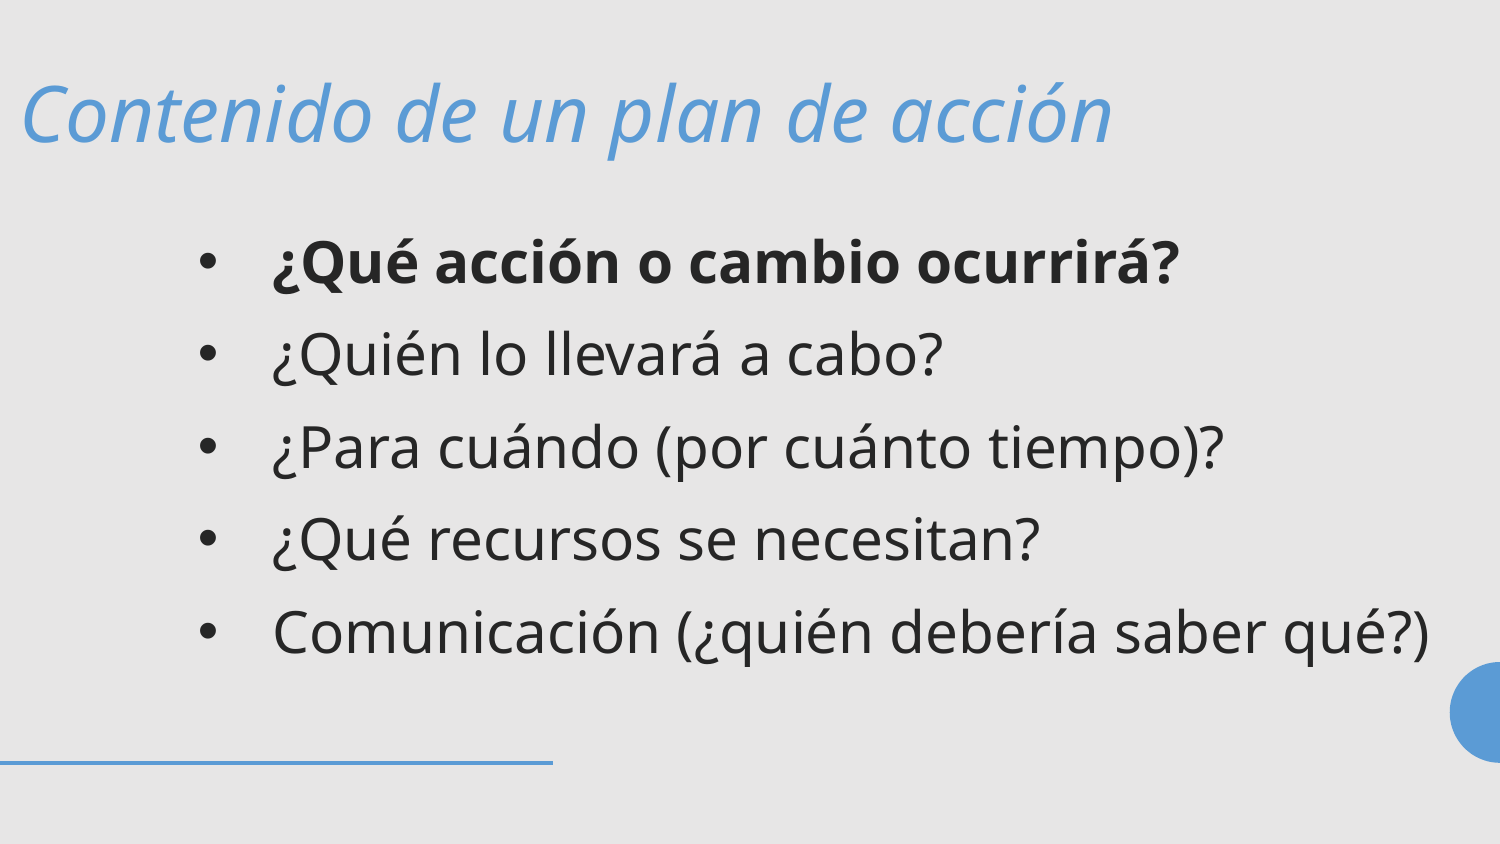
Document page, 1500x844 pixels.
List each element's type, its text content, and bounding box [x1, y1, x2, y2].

title Contenido de un plan de acción [4, 67, 1487, 135]
list ¿Qué acción o cambio ocurrirá? ¿Quién lo llevará a cabo? ¿Para cuándo (por cuánto tiempo)? ¿Qué recursos se necesitan? Comunicación (¿quién debería saber qué?) [183, 209, 1500, 844]
